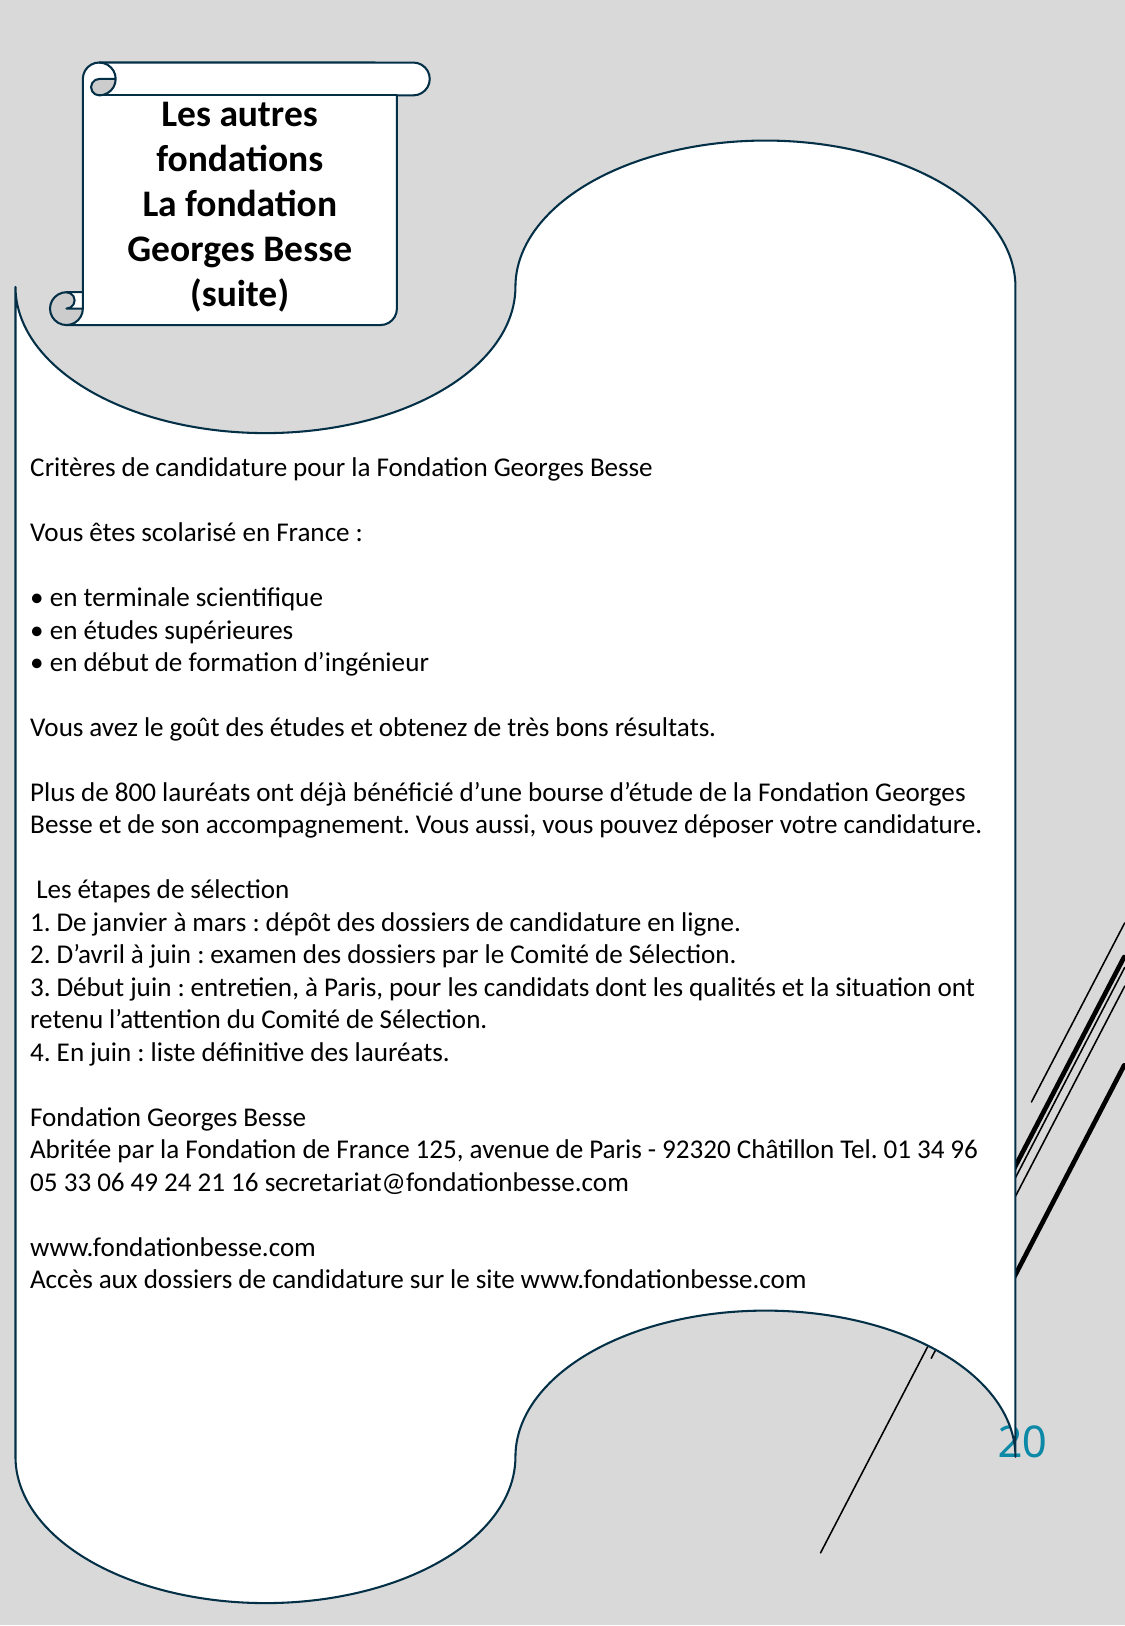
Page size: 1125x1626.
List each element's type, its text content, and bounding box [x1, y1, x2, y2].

slide_number 20 [956, 1321, 1062, 1481]
text_box Les autres fondations La fondation Georges Besse (suite) [48, 61, 431, 327]
text_box Critères de candidature pour la Fondation Georges Besse Vous êtes scolarisé en France : • en terminale scientifique • en études supérieures • en début de formation d’ingénieur Vous avez le goût des études et obtenez de très bons résultats. Plus de 800 lauréats ont déjà bénéficié d’une bourse d’étude de la Fondation Georges Besse et de son accompagnement. Vous aussi, vous pouvez déposer votre candidature. Les étapes de sélection 1. De janvier à mars : dépôt des dossiers de candidature en ligne. 2. D’avril à juin : examen des dossiers par le Comité de Sélection. 3. Début juin : entretien, à Paris, pour les candidats dont les qualités et la situation ont retenu l’attention du Comité de Sélection. 4. En juin : liste définitive des lauréats. Fondation Georges Besse Abritée par la Fondation de France 125, avenue de Paris - 92320 Châtillon Tel. 01 34 96 05 33 06 49 24 21 16 secretariat@fondationbesse.com www.fondationbesse.com Accès aux dossiers de candidature sur le site www.fondationbesse.com [14, 139, 1017, 1605]
